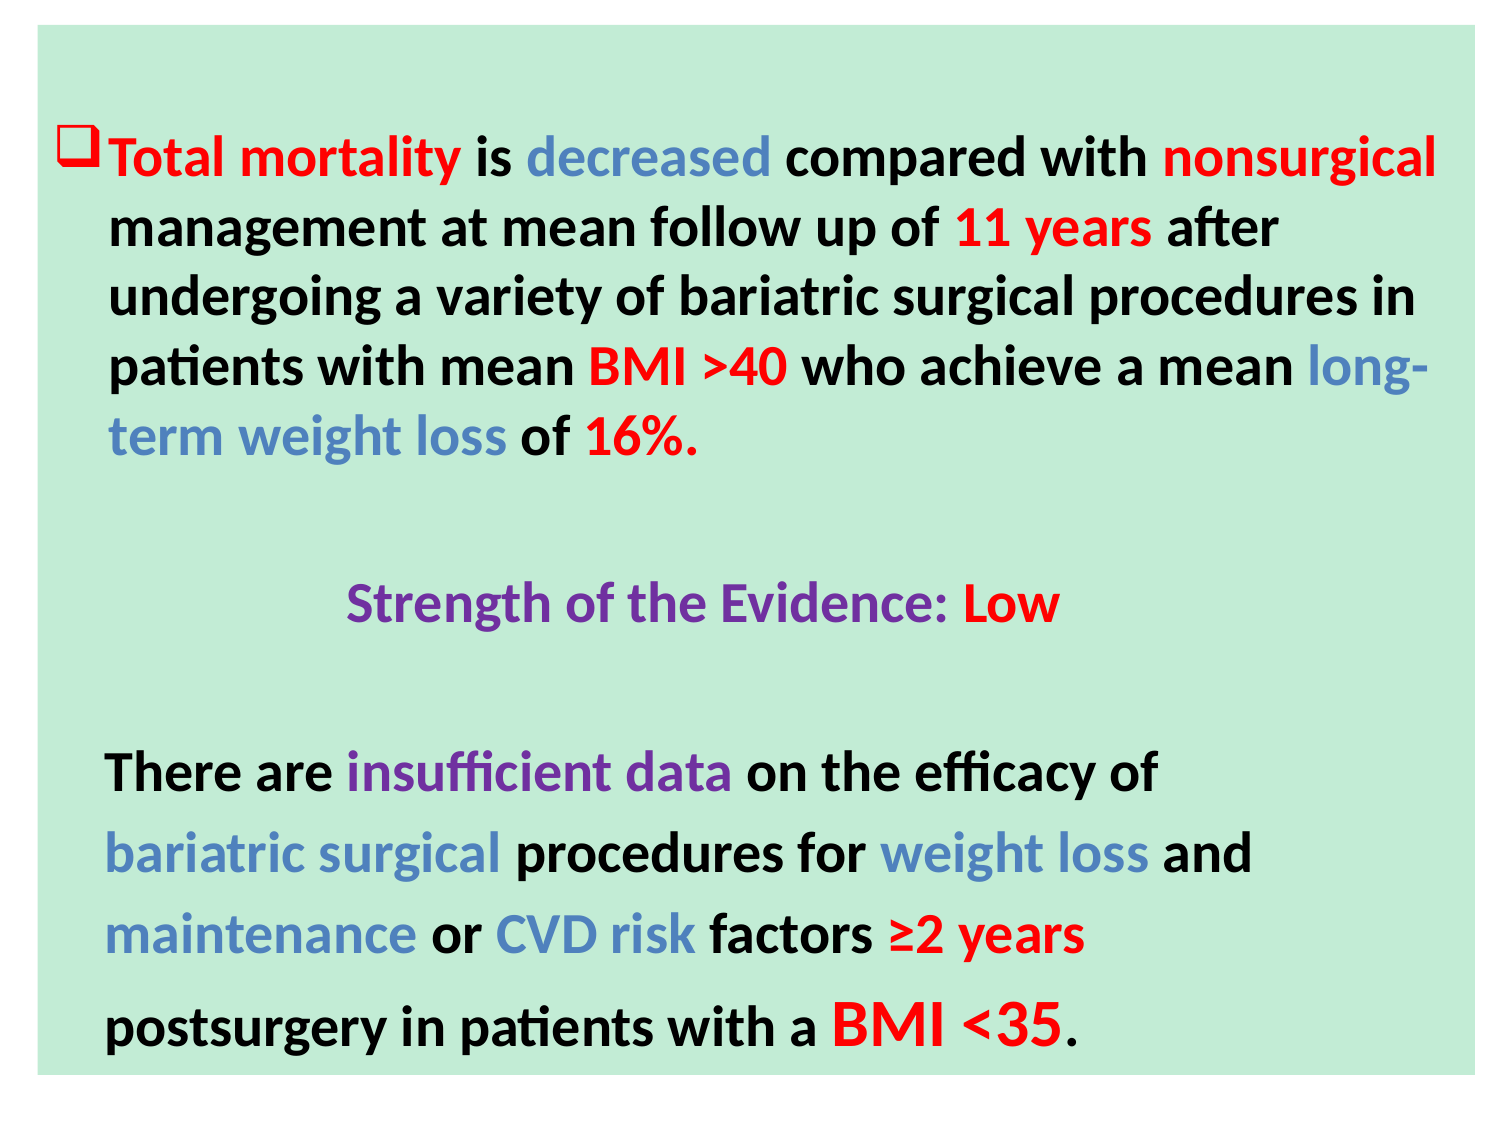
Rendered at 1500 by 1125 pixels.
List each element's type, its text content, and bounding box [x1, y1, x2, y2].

list Total mortality is decreased compared with nonsurgical management at mean follow up of 11 years after undergoing a variety of bariatric surgical procedures in patients with mean BMI >40 who achieve a mean long-term weight loss of 16%. Strength of the Evidence: Low There are insufficient data on the efficacy of bariatric surgical procedures for weight loss and maintenance or CVD risk factors ≥2 years postsurgery in patients with a BMI <35. [37, 24, 1475, 1075]
